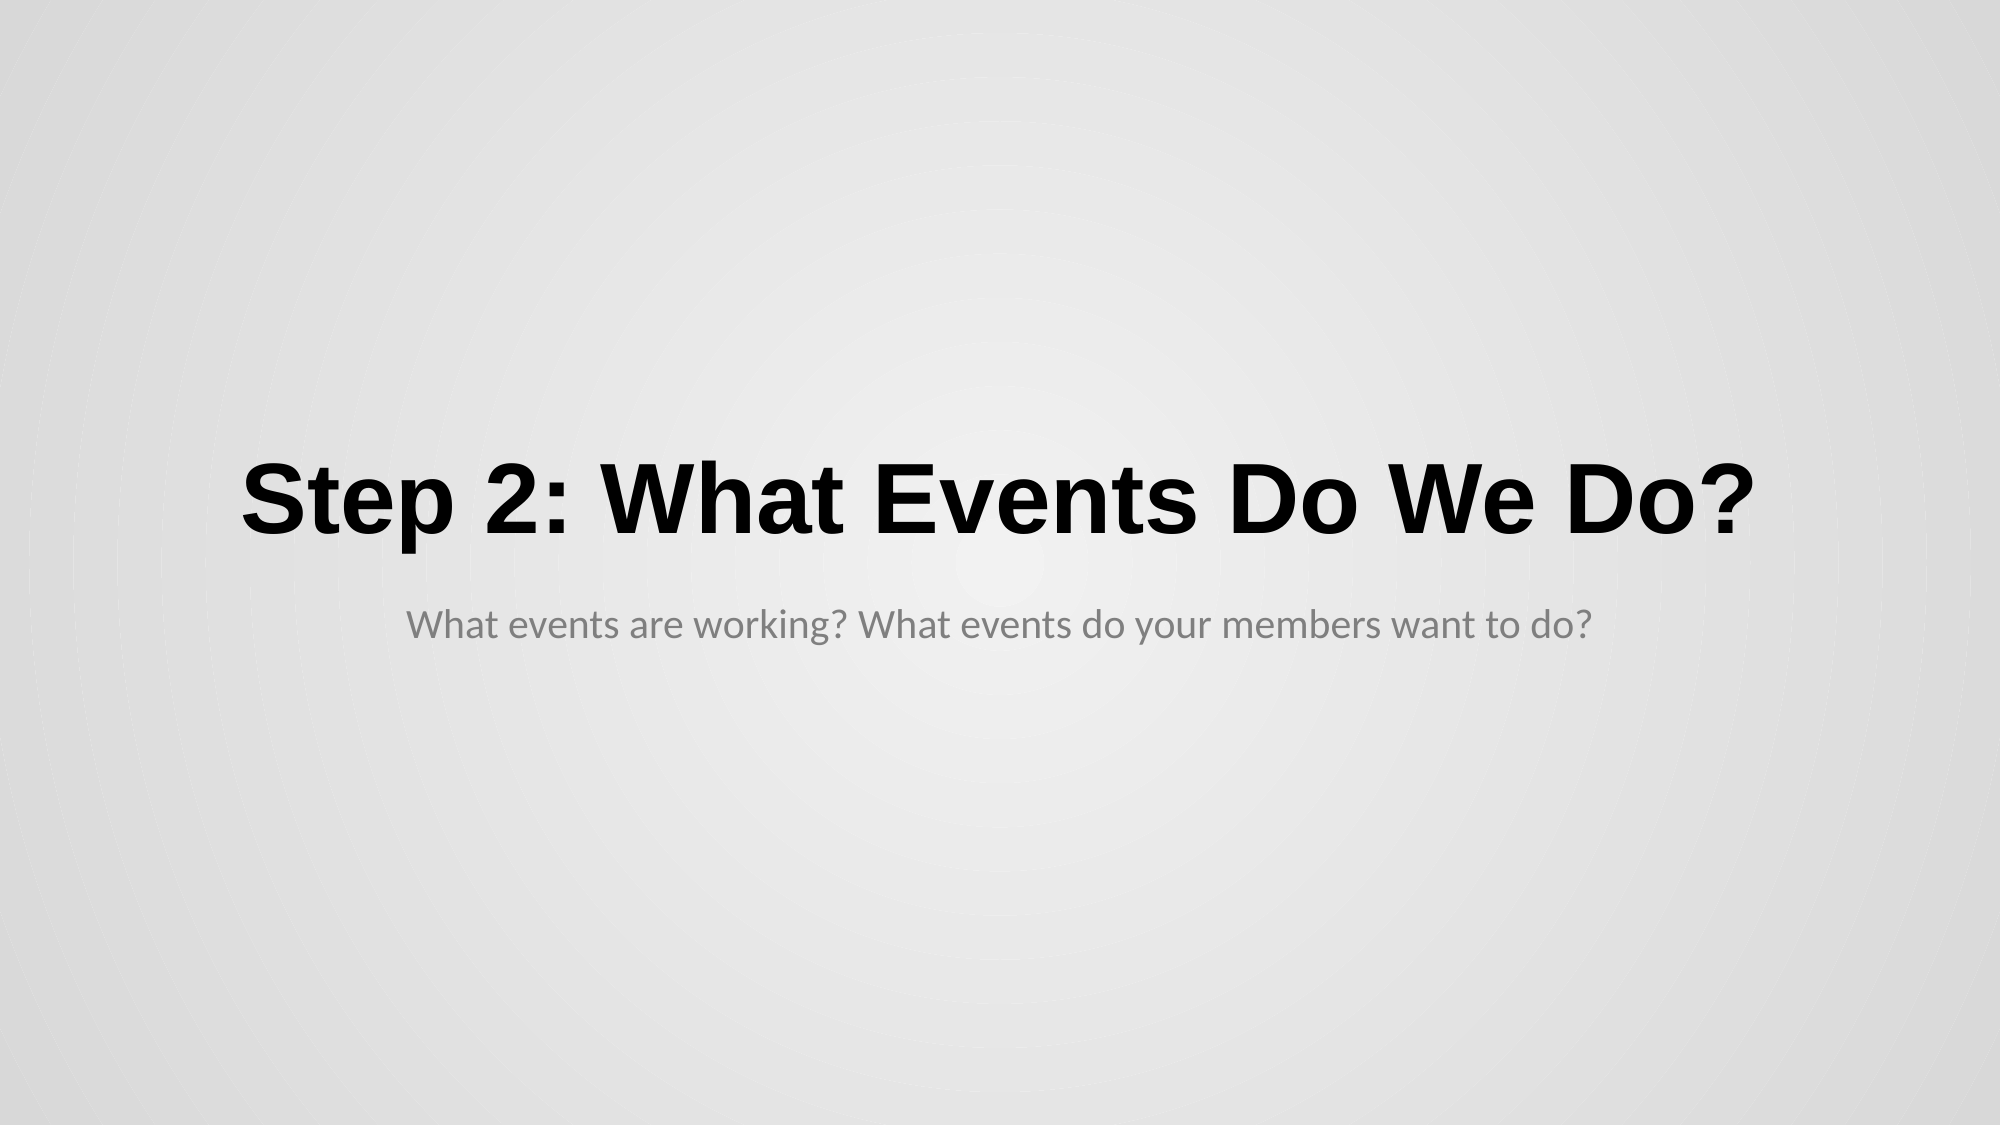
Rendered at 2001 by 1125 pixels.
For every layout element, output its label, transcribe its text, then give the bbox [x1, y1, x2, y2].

text_box What events are working? What events do your members want to do? [330, 589, 1670, 755]
text_box Step 2: What Events Do We Do? [73, 426, 1927, 562]
